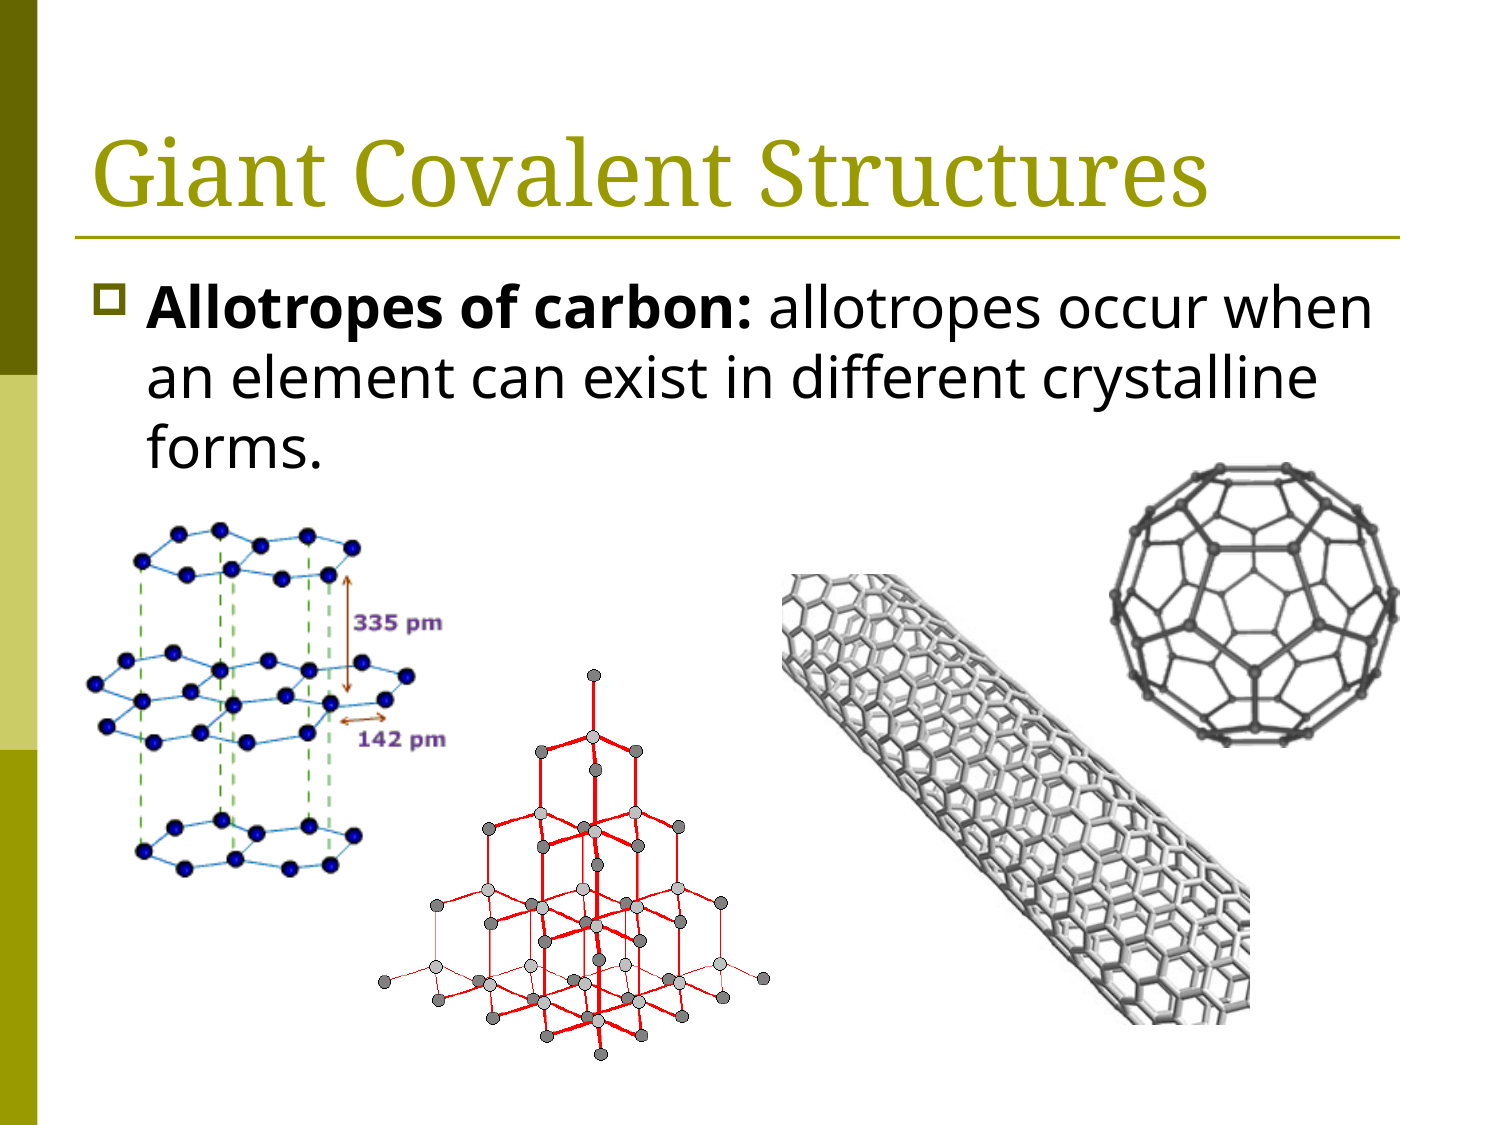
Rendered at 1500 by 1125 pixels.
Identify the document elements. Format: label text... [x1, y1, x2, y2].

picture [74, 512, 777, 1069]
title Giant Covalent Structures [75, 45, 1425, 233]
picture [781, 462, 1401, 1025]
list Allotropes of carbon: allotropes occur when an element can exist in different crystalline forms. [75, 262, 1425, 500]
